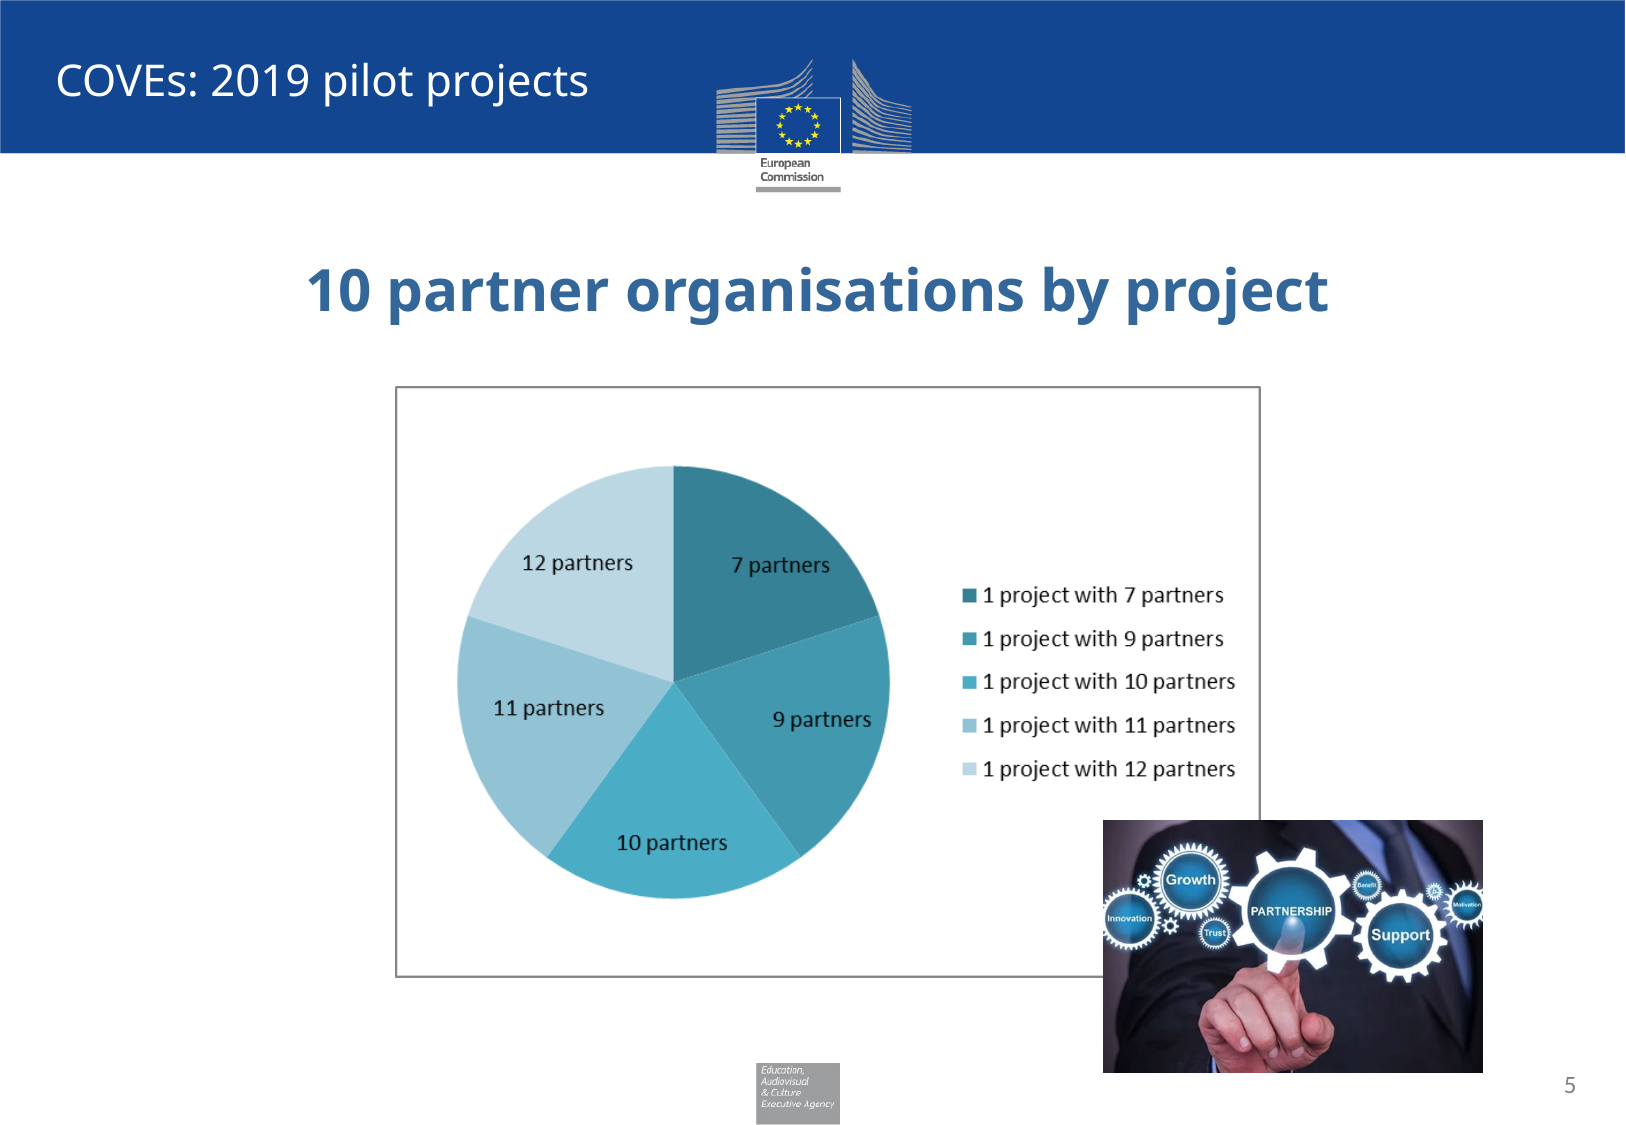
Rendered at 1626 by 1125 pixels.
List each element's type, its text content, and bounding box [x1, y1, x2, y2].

slide_number 5 [1212, 1060, 1592, 1125]
title 10 partner organisations by project [40, 233, 1595, 343]
picture [0, 0, 1625, 1125]
text_box COVEs: 2019 pilot projects [40, 45, 679, 113]
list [395, 386, 1262, 978]
